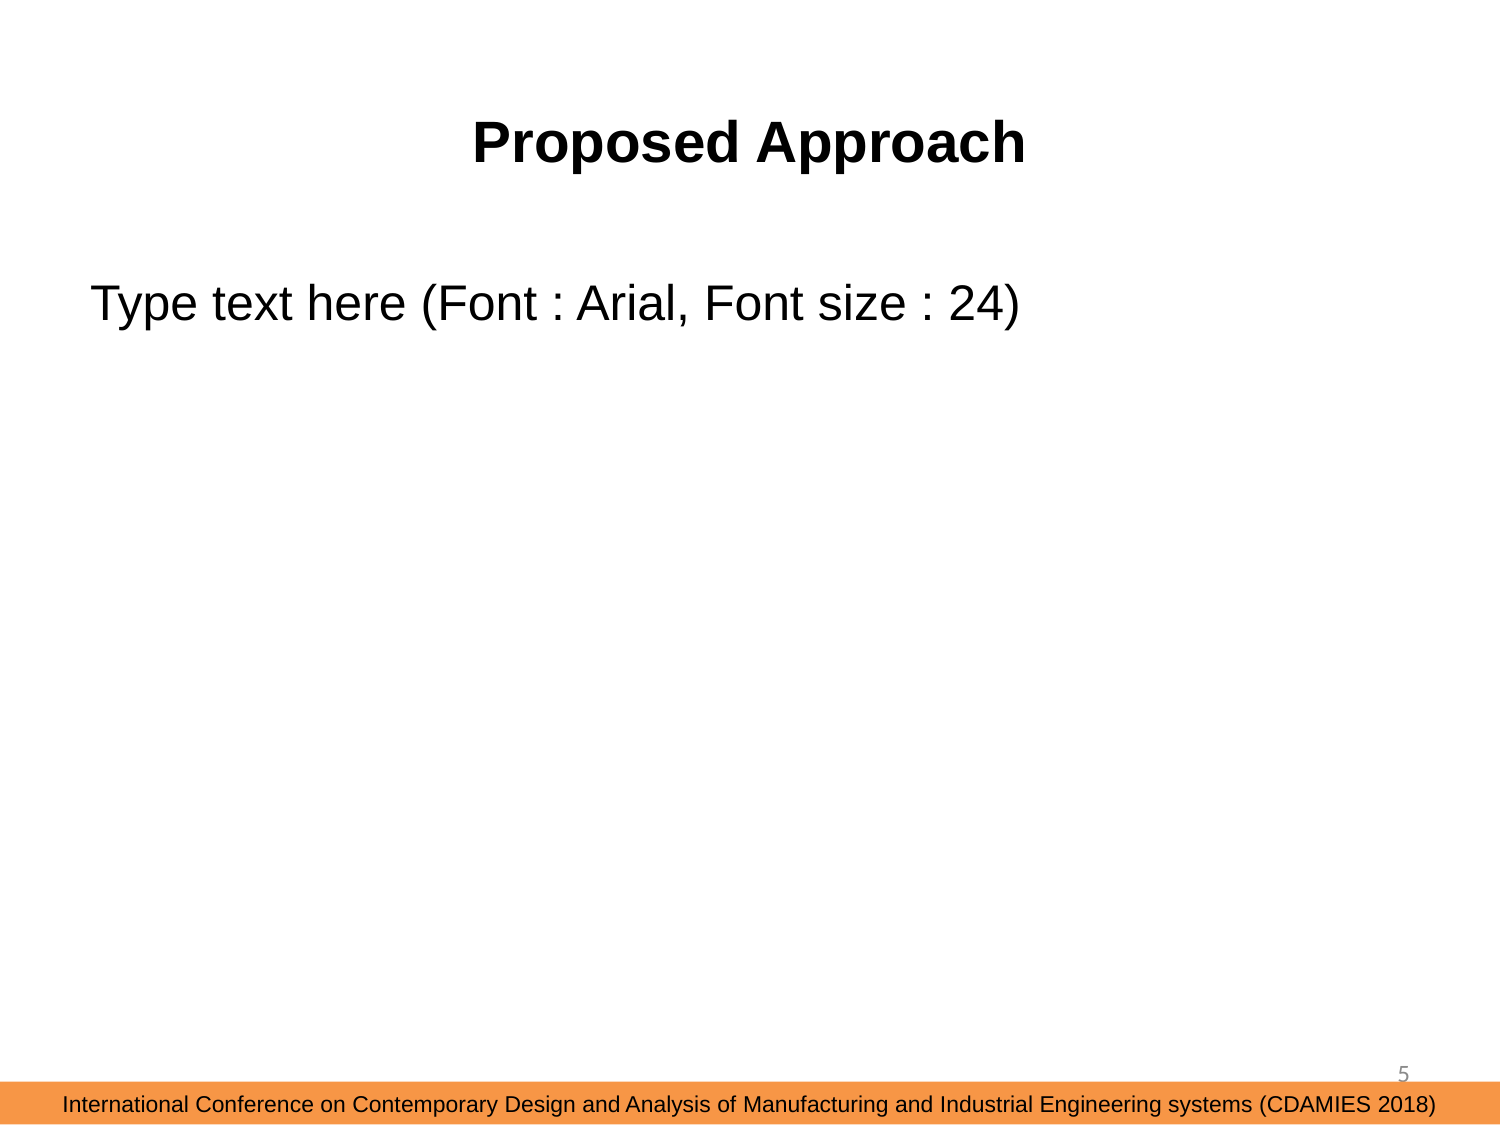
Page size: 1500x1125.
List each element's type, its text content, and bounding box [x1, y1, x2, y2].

slide_number 5 [1074, 1042, 1425, 1081]
text_box International Conference on Contemporary Design and Analysis of Manufacturing and Industrial Engineering systems (CDAMIES 2018) [0, 1081, 1500, 1125]
list Type text here (Font : Arial, Font size : 24) [75, 262, 1425, 1005]
title Proposed Approach [75, 45, 1425, 233]
